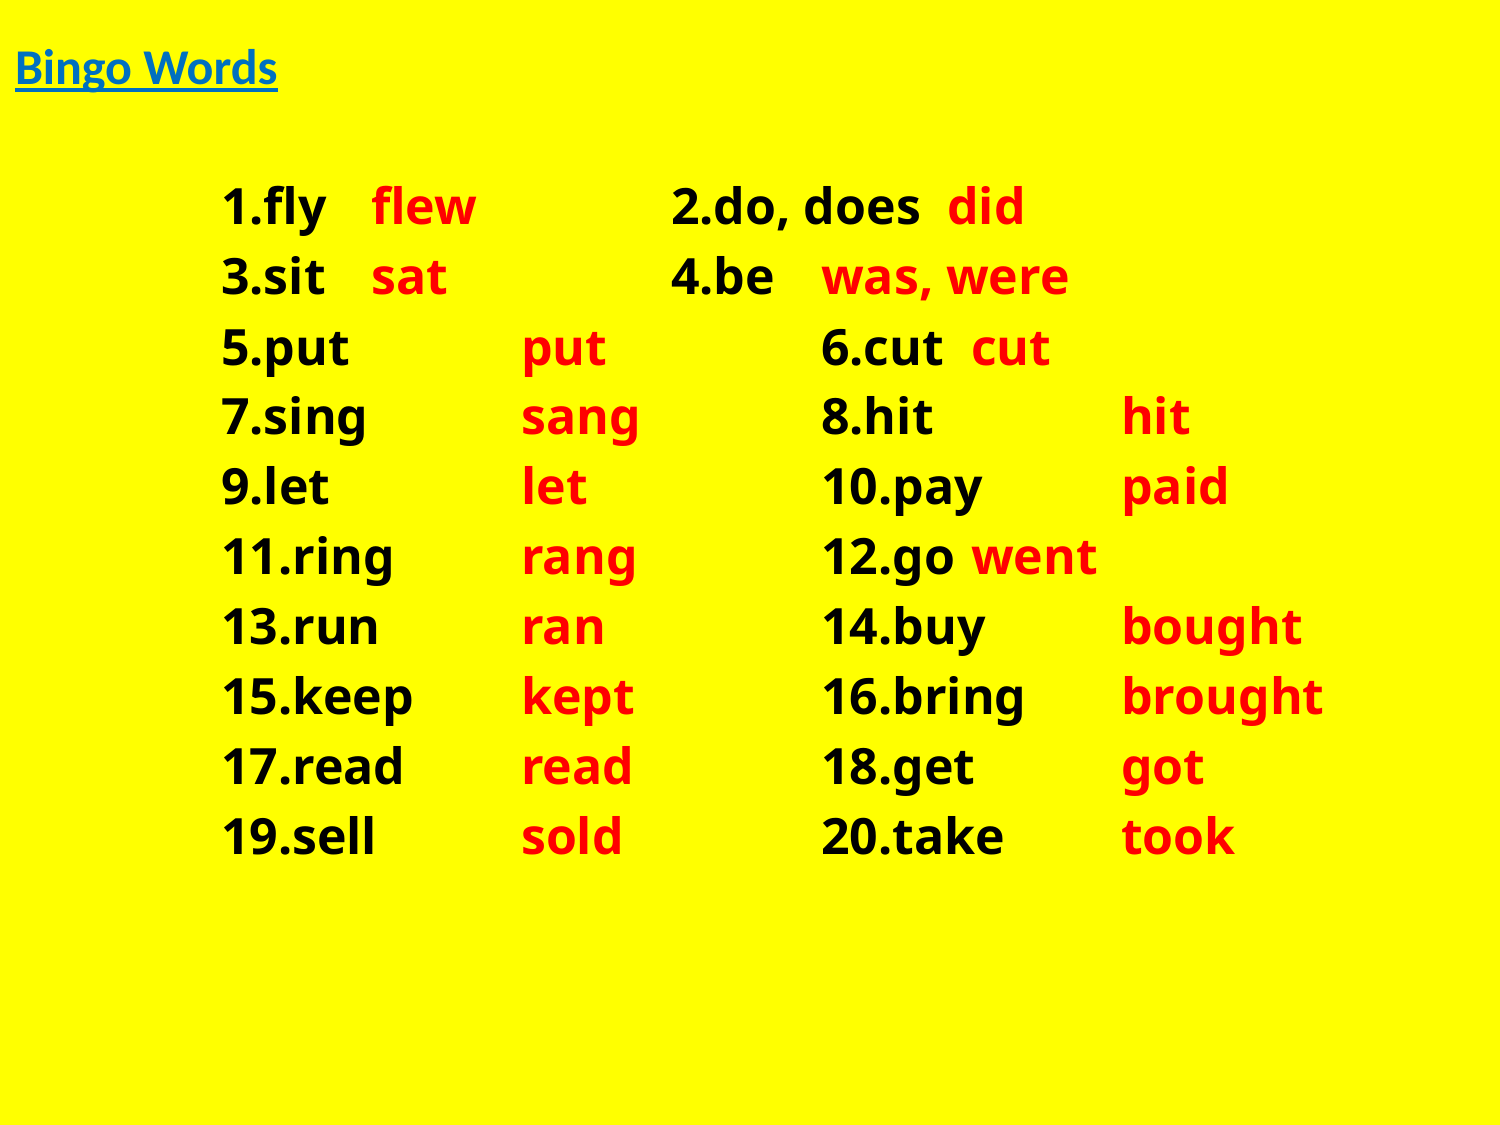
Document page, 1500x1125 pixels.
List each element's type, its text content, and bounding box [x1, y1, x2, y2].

list Bingo Words 1.fly flew 2.do, does did 3.sit sat 4.be was, were 5.put put 6.cut cut 7.sing sang 8.hit hit 9.let let 10.pay paid 11.ring rang 12.go went 13.run ran 14.buy bought 15.keep kept 16.bring brought 17.read read 18.get got 19.sell sold 20.take took [0, 0, 1500, 1125]
